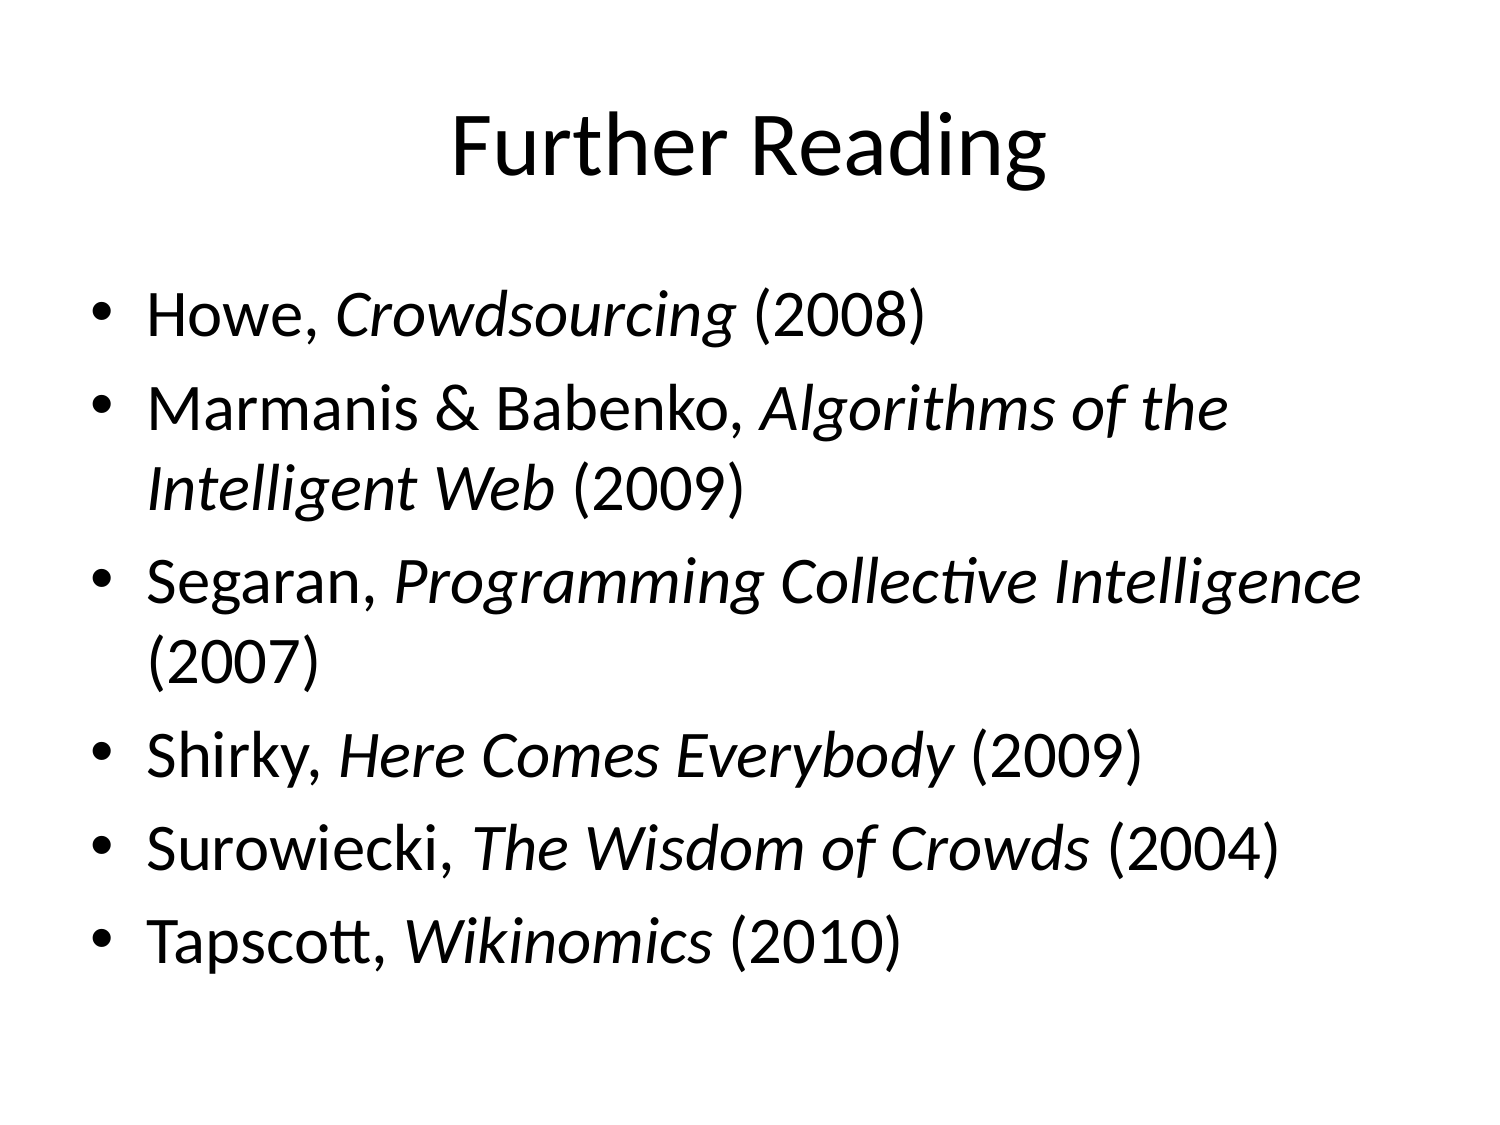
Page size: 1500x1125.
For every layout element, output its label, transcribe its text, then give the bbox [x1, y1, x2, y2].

list Howe, Crowdsourcing (2008) Marmanis & Babenko, Algorithms of the Intelligent Web (2009) Segaran, Programming Collective Intelligence (2007) Shirky, Here Comes Everybody (2009) Surowiecki, The Wisdom of Crowds (2004) Tapscott, Wikinomics (2010) [75, 262, 1425, 1005]
title Further Reading [75, 45, 1425, 233]
